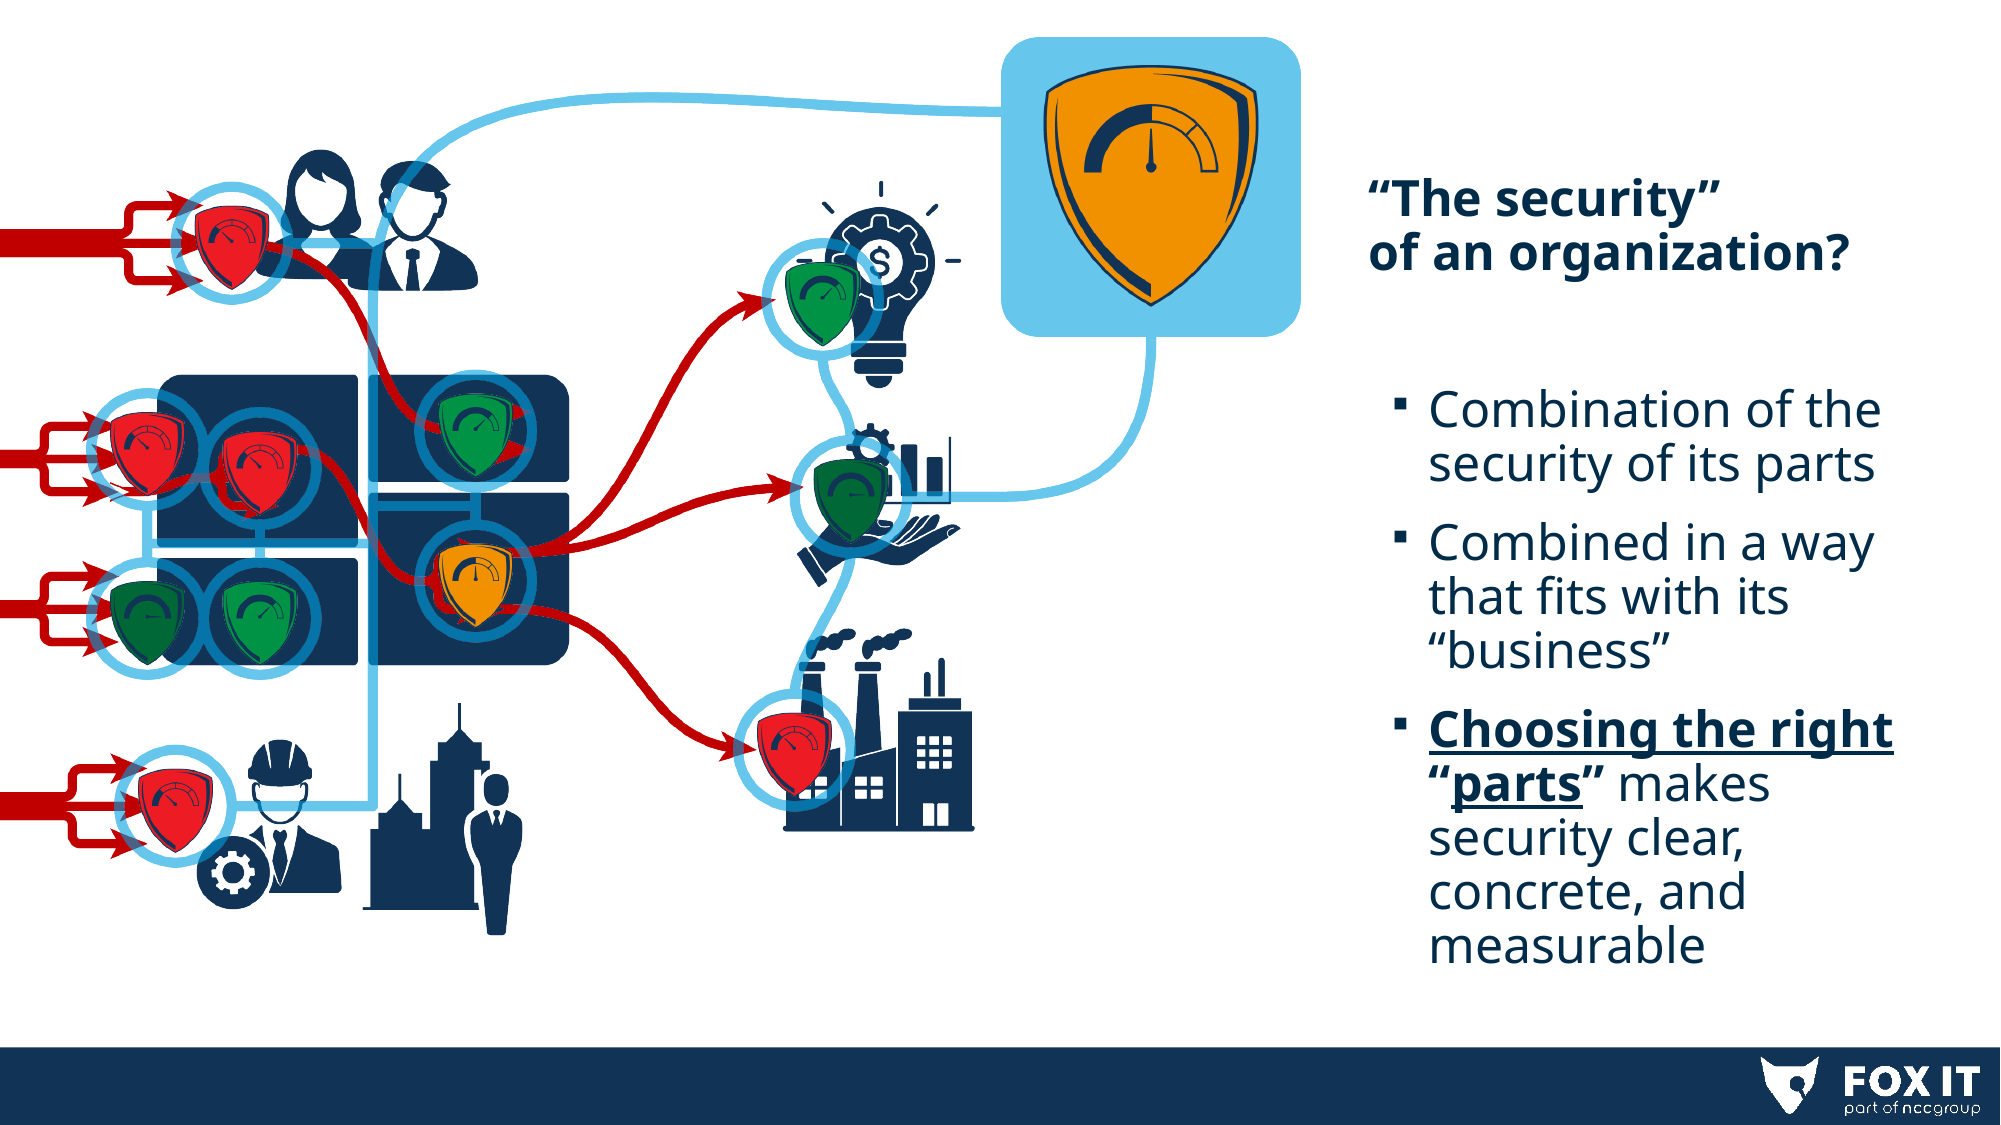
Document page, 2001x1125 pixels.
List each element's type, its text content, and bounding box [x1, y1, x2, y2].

picture [1734, 1037, 2001, 1125]
picture [0, 0, 1305, 1125]
text_box “The security” of an organization? Combination of the security of its parts Combined in a way that fits with its “business” Choosing the right “parts” makes security clear, concrete, and measurable [1354, 165, 1925, 954]
